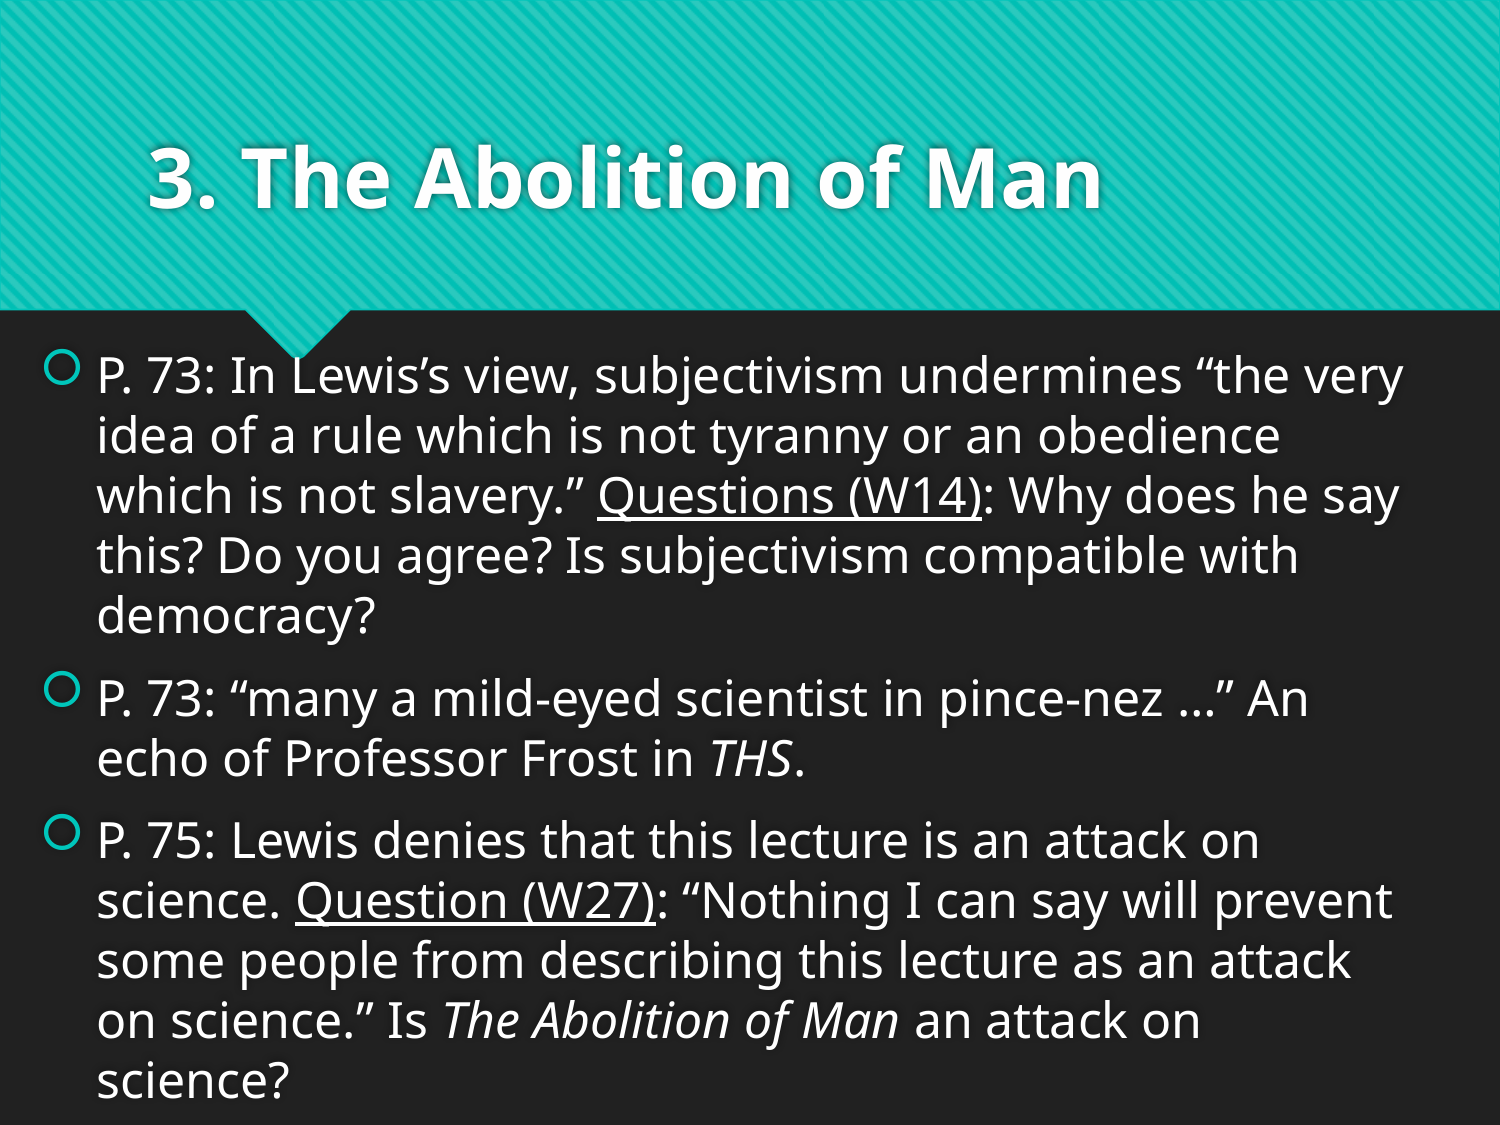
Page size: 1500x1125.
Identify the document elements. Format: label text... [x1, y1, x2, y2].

list P. 73: In Lewis’s view, subjectivism undermines “the very idea of a rule which is not tyranny or an obedience which is not slavery.” Questions (W14): Why does he say this? Do you agree? Is subjectivism compatible with democracy? P. 73: “many a mild-eyed scientist in pince-nez …” An echo of Professor Frost in THS. P. 75: Lewis denies that this lecture is an attack on science. Question (W27): “Nothing I can say will prevent some people from describing this lecture as an attack on science.” Is The Abolition of Man an attack on science? [24, 364, 1425, 1088]
title 3. The Abolition of Man [132, 73, 1368, 233]
